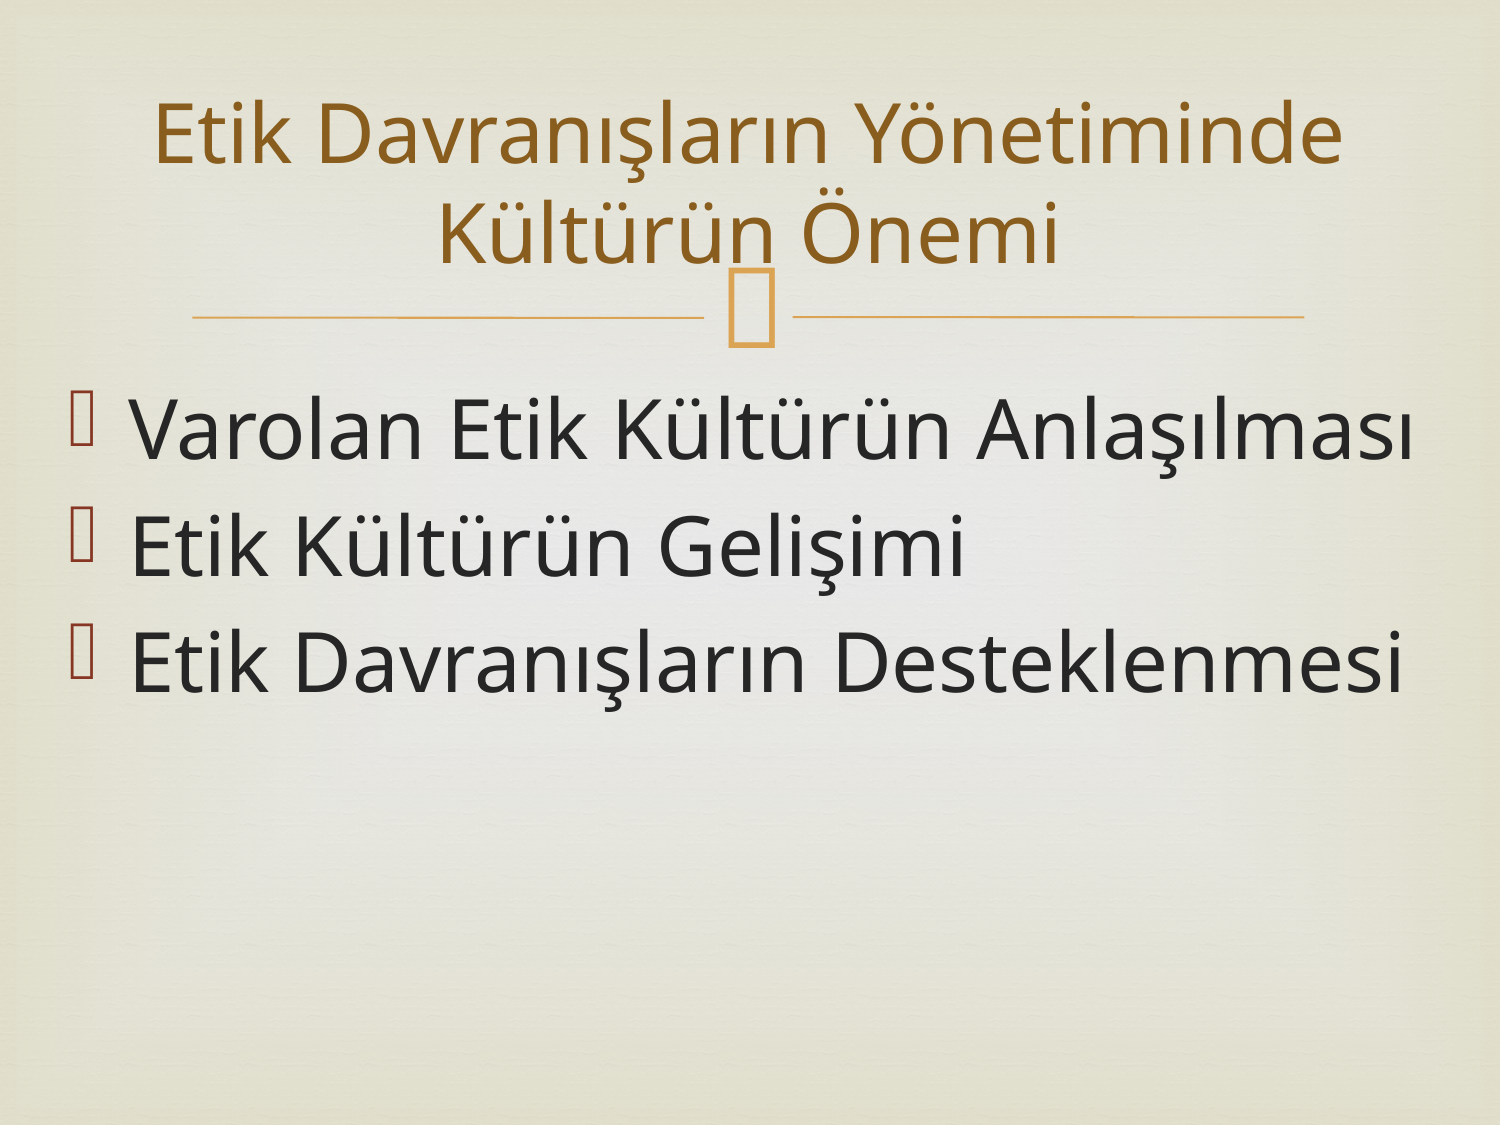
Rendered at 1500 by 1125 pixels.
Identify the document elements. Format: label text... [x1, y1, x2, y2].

title Etik Davranışların Yönetiminde Kültürün Önemi [112, 93, 1386, 267]
list Varolan Etik Kültürün Anlaşılması Etik Kültürün Gelişimi Etik Davranışların Desteklenmesi [53, 368, 1471, 799]
